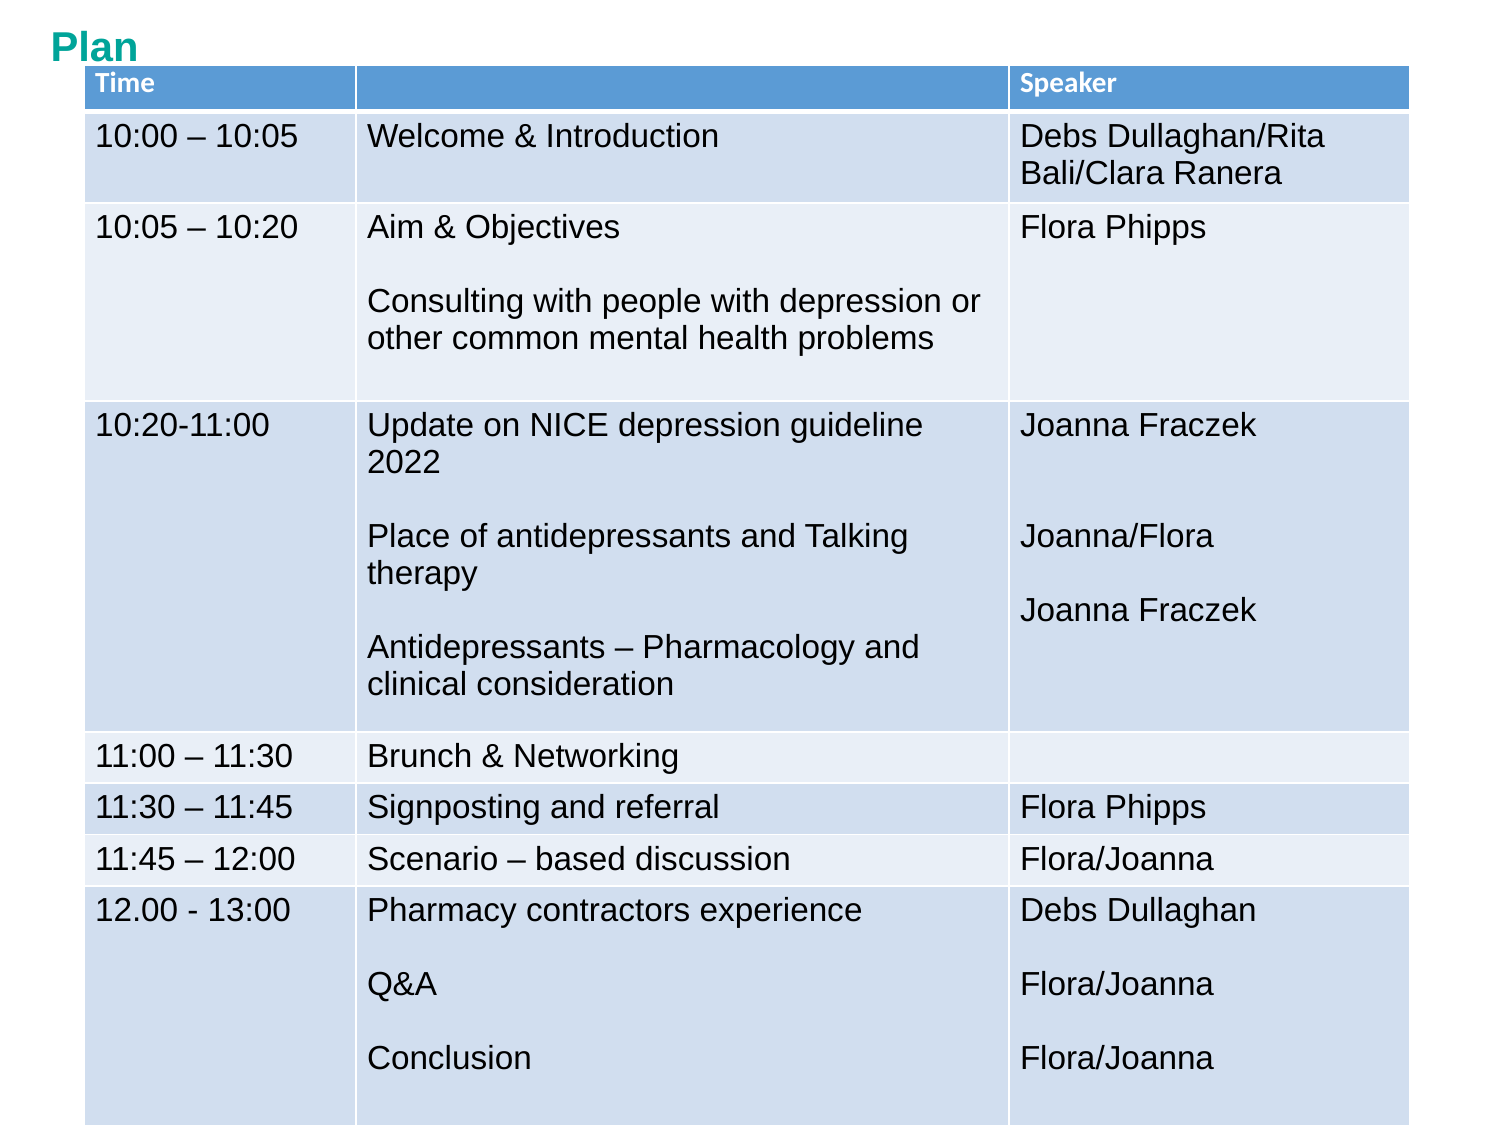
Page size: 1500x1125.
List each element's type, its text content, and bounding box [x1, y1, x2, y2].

table_cell Joanna Fraczek Joanna/Flora Joanna Fraczek [1010, 402, 1409, 731]
table_cell Debs Dullaghan/Rita Bali/Clara Ranera [1010, 114, 1409, 202]
table_header Time [85, 66, 355, 109]
table_header [357, 66, 1008, 109]
table_cell Flora Phipps [1010, 204, 1409, 400]
table_cell Flora Phipps [1010, 784, 1409, 834]
table_cell Scenario – based discussion [357, 835, 1008, 885]
table_cell 11:00 – 11:30 [85, 733, 355, 782]
table_cell 10:00 – 10:05 [85, 114, 355, 202]
table_cell 10:20-11:00 [85, 402, 355, 731]
table_cell 11:45 – 12:00 [85, 835, 355, 885]
table_cell 10:05 – 10:20 [85, 204, 355, 400]
table_cell Pharmacy contractors experience Q&A Conclusion [357, 887, 1008, 1125]
table_cell Flora/Joanna [1010, 835, 1409, 885]
table_cell Signposting and referral [357, 784, 1008, 834]
table_cell Welcome & Introduction [357, 114, 1008, 202]
table_cell [1010, 733, 1409, 782]
table_cell Update on NICE depression guideline 2022 Place of antidepressants and Talking therapy Antidepressants – Pharmacology and clinical consideration [357, 402, 1008, 731]
table_cell Debs Dullaghan Flora/Joanna Flora/Joanna [1010, 887, 1409, 1125]
table_cell Brunch & Networking [357, 733, 1008, 782]
table_cell 11:30 – 11:45 [85, 784, 355, 834]
table_cell Aim & Objectives Consulting with people with depression or other common mental health problems [357, 204, 1008, 400]
table_cell 12.00 - 13:00 [85, 887, 355, 1125]
table_header Speaker [1010, 66, 1409, 109]
text_box Plan [39, 13, 1070, 76]
